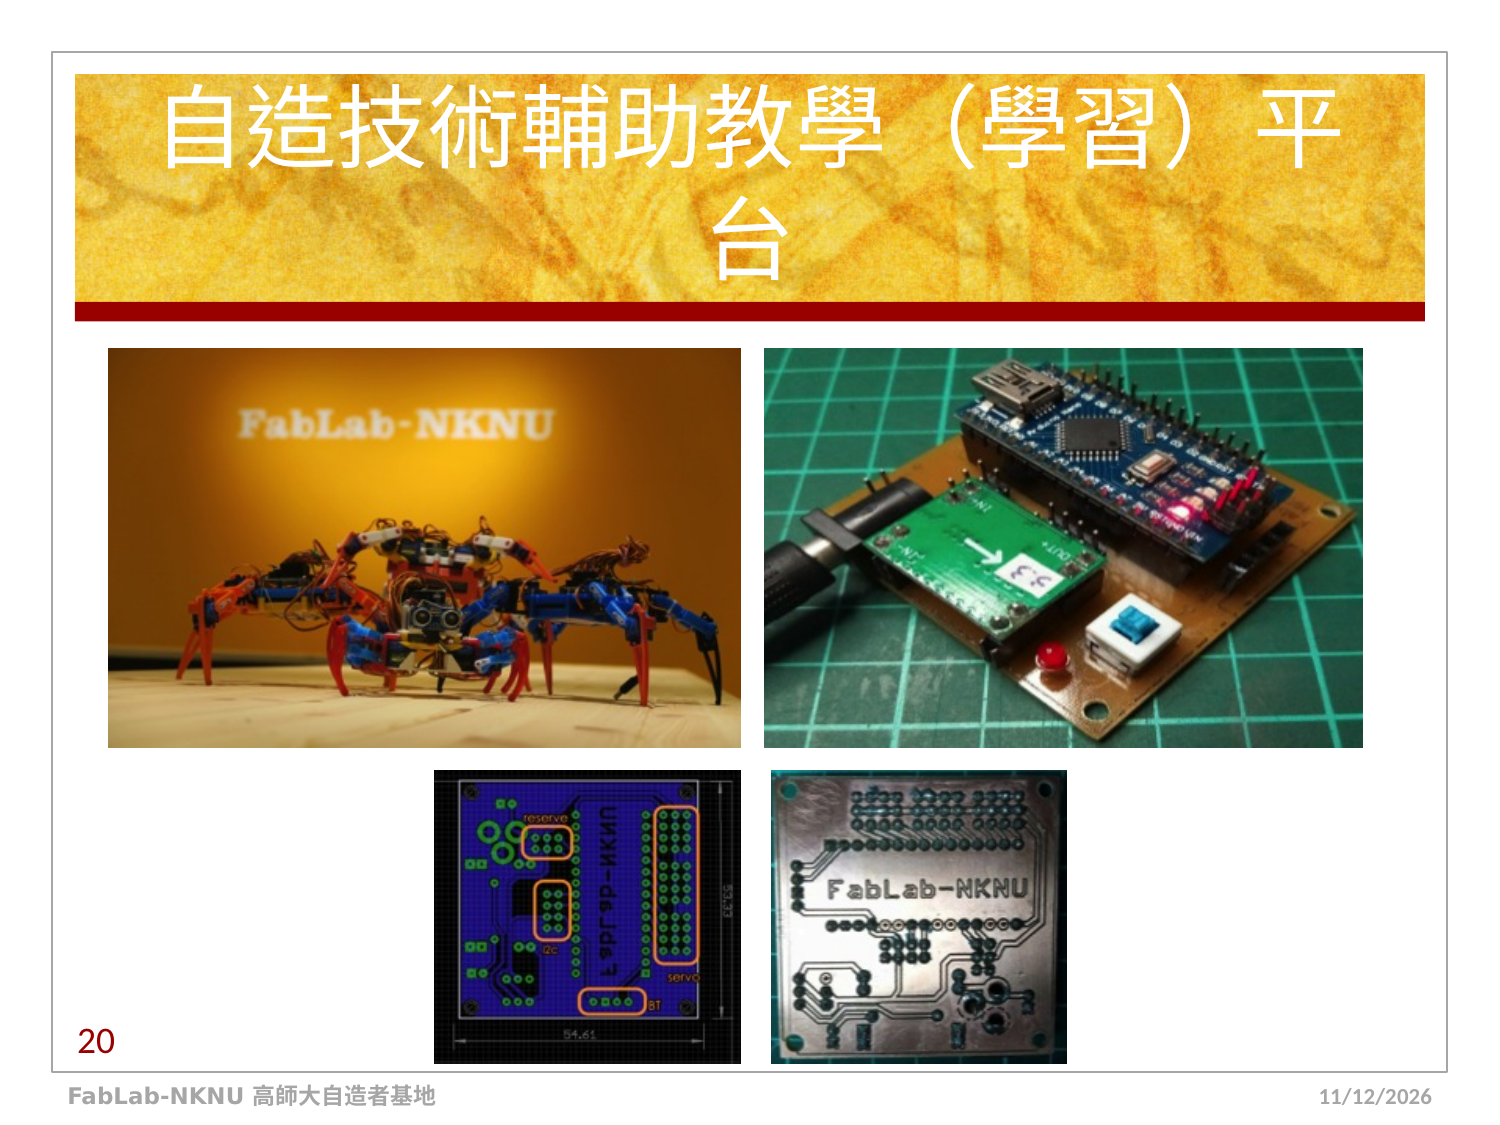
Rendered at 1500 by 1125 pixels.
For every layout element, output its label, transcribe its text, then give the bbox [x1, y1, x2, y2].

picture [107, 348, 742, 749]
picture [763, 348, 1364, 749]
title 自造技術輔助教學（學習）平台 [108, 74, 1392, 292]
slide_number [1097, 1065, 1448, 1125]
picture [433, 769, 742, 1064]
picture [75, 74, 1425, 301]
slide_number 20 [62, 1008, 150, 1069]
picture [770, 769, 1068, 1064]
footer FabLab-NKNU 高師大自造者基地 [52, 1065, 613, 1125]
